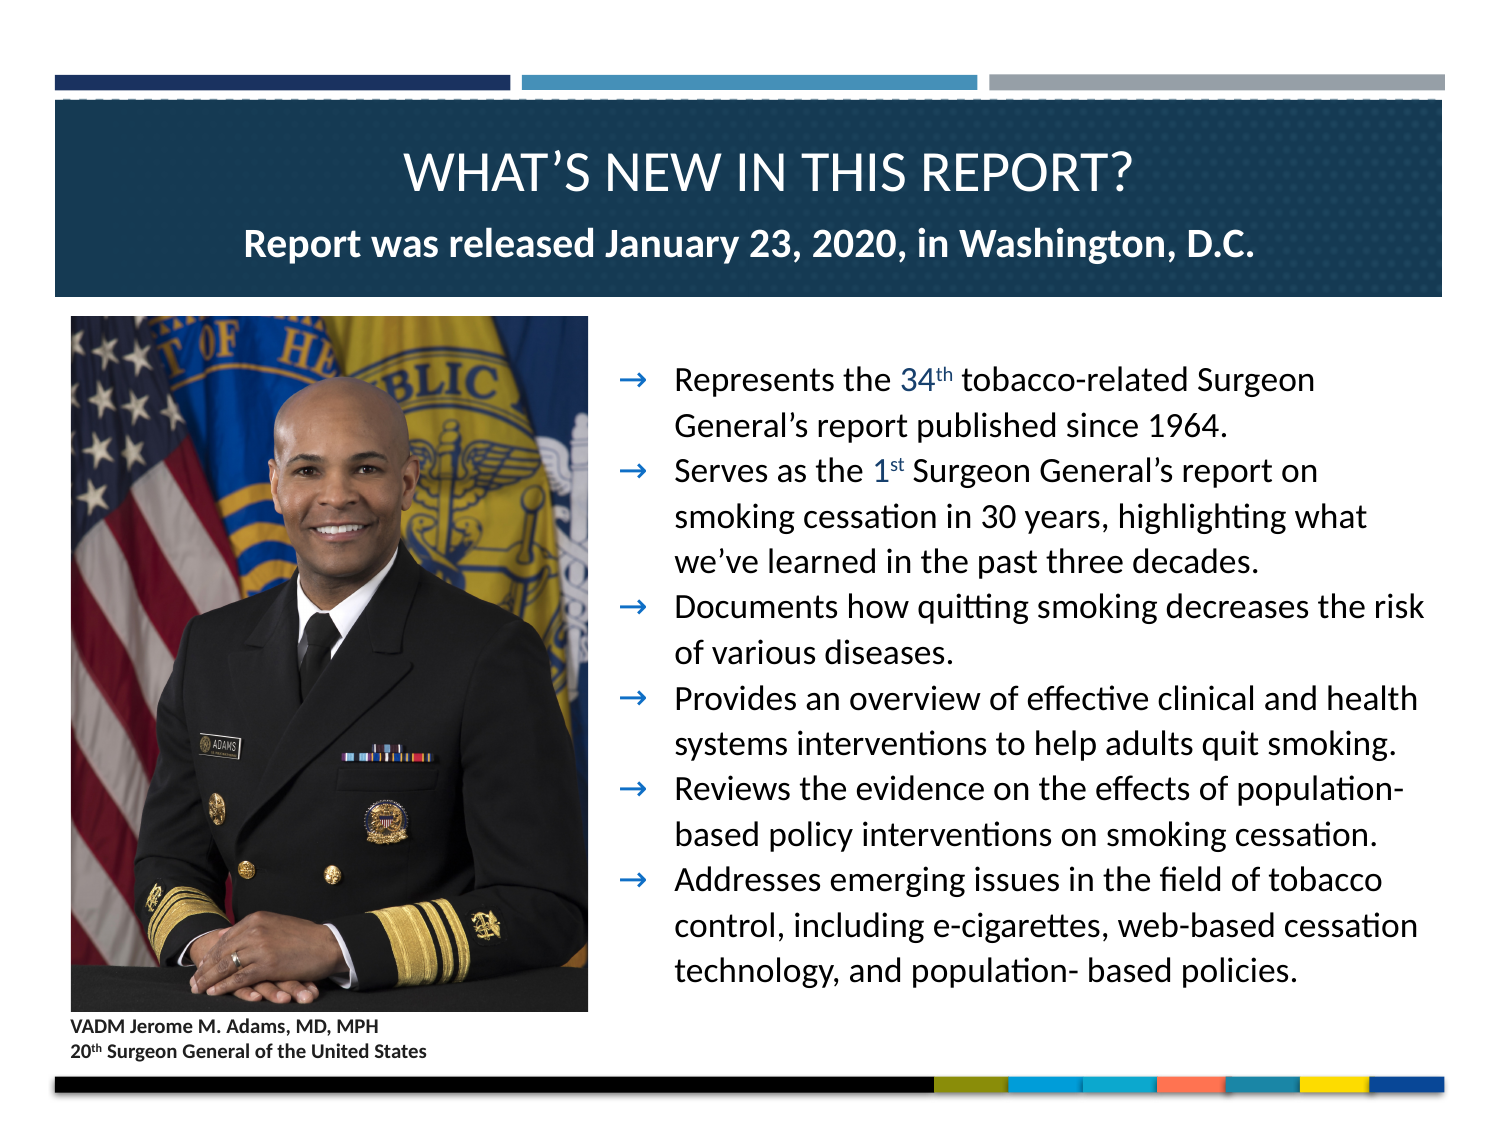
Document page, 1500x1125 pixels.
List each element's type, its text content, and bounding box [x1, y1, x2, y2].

title What’s New in this Report? [91, 91, 1449, 254]
text_box VADM Jerome M. Adams, MD, MPH 20th Surgeon General of the United States [55, 1005, 574, 1070]
picture [70, 316, 589, 1013]
picture [55, 98, 1442, 298]
text_box Represents the 34th tobacco-related Surgeon General’s report published since 1964. Serves as the 1st Surgeon General’s report on smoking cessation in 30 years, highlighting what we’ve learned in the past three decades. Documents how quitting smoking decreases the risk of various diseases. Provides an overview of effective clinical and health systems interventions to help adults quit smoking. Reviews the evidence on the effects of population-based policy interventions on smoking cessation. Addresses emerging issues in the field of tobacco control, including e-cigarettes, web-based cessation technology, and population- based policies. [603, 305, 1445, 998]
text_box Report was released January 23, 2020, in Washington, D.C. [184, 214, 1316, 274]
